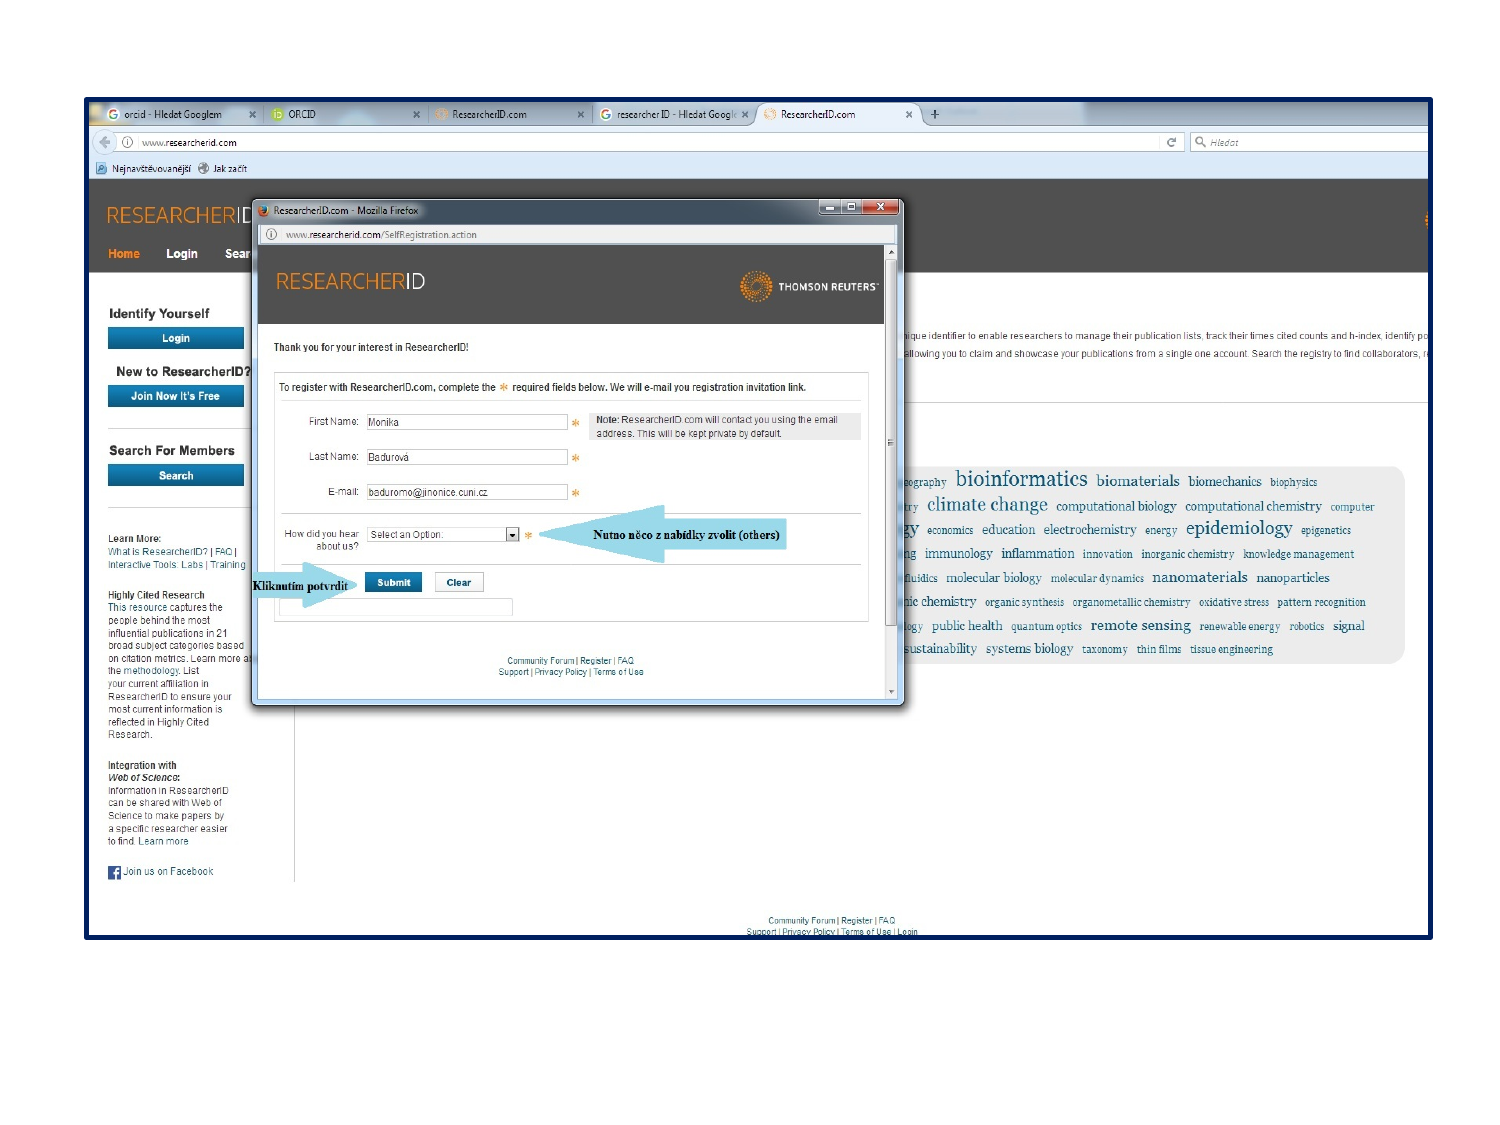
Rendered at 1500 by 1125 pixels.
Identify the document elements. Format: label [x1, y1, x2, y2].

picture [88, 101, 1429, 936]
